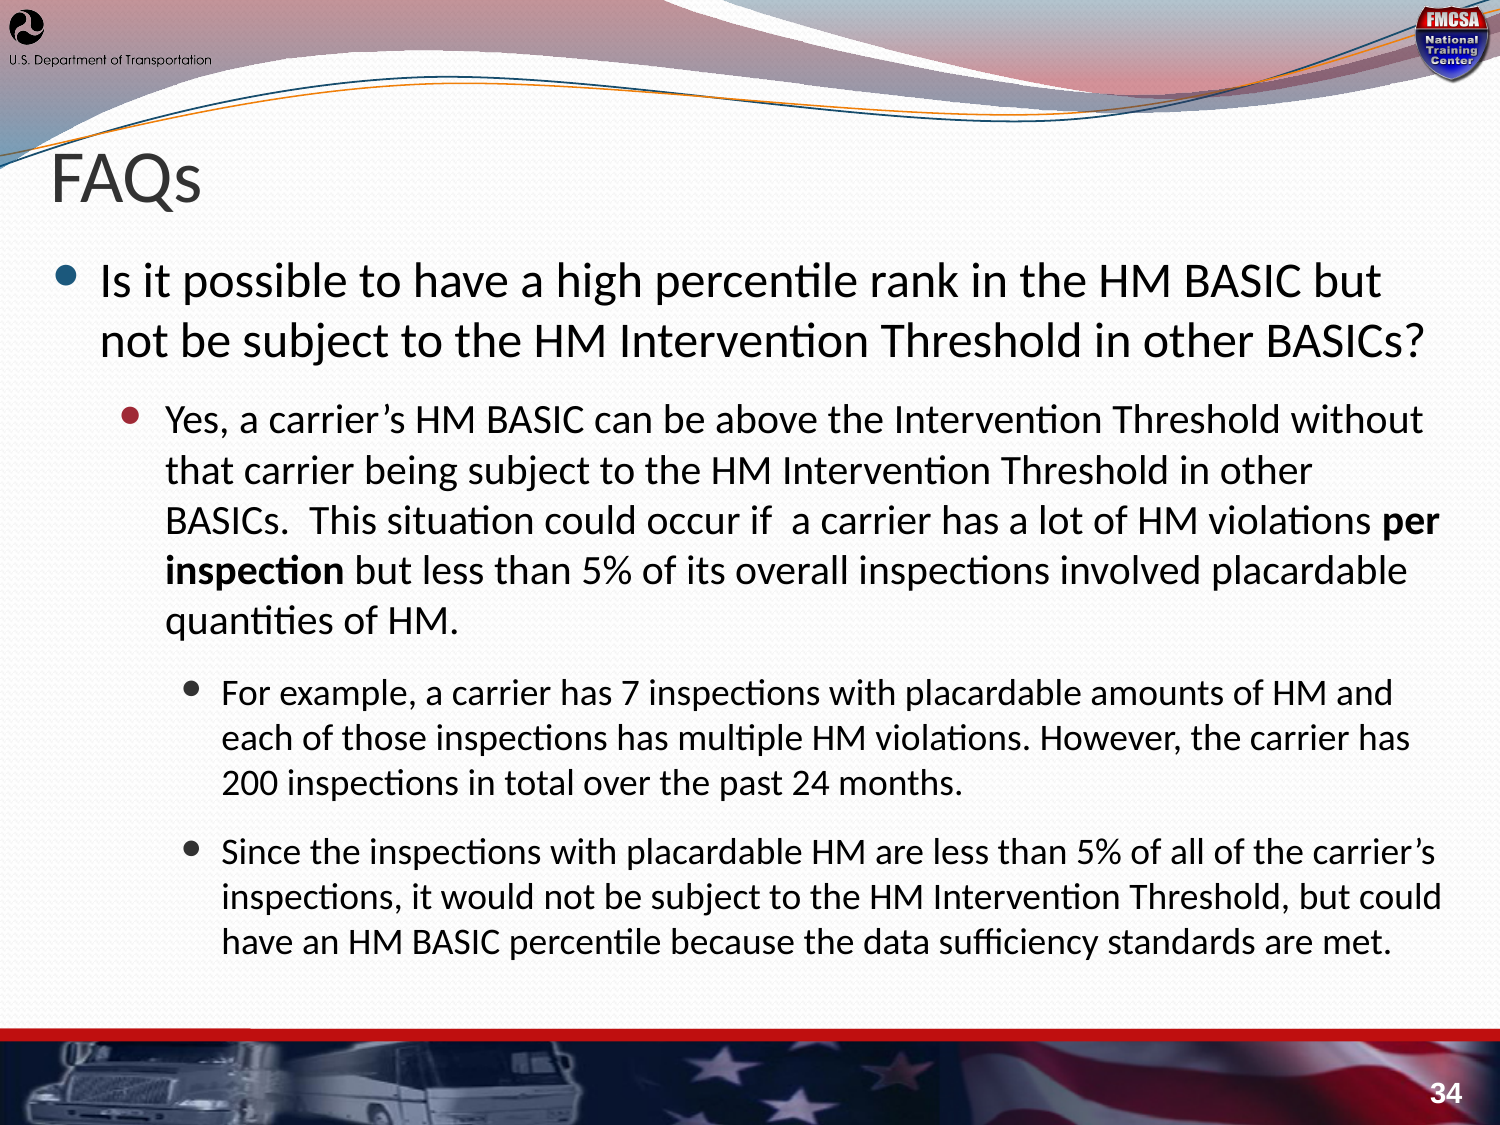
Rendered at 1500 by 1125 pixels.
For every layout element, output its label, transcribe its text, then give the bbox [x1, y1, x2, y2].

slide_number 34 [1337, 1050, 1463, 1110]
picture [1400, 0, 1500, 84]
picture [0, 1042, 1500, 1125]
title FAQs [50, 112, 1463, 225]
list Is it possible to have a high percentile rank in the HM BASIC but not be subject to the HM Intervention Threshold in other BASICs? Yes, a carrier’s HM BASIC can be above the Intervention Threshold without that carrier being subject to the HM Intervention Threshold in other BASICs. This situation could occur if a carrier has a lot of HM violations per inspection but less than 5% of its overall inspections involved placardable quantities of HM. For example, a carrier has 7 inspections with placardable amounts of HM and each of those inspections has multiple HM violations. However, the carrier has 200 inspections in total over the past 24 months. Since the inspections with placardable HM are less than 5% of all of the carrier’s inspections, it would not be subject to the HM Intervention Threshold, but could have an HM BASIC percentile because the data sufficiency standards are met. [37, 239, 1463, 1040]
